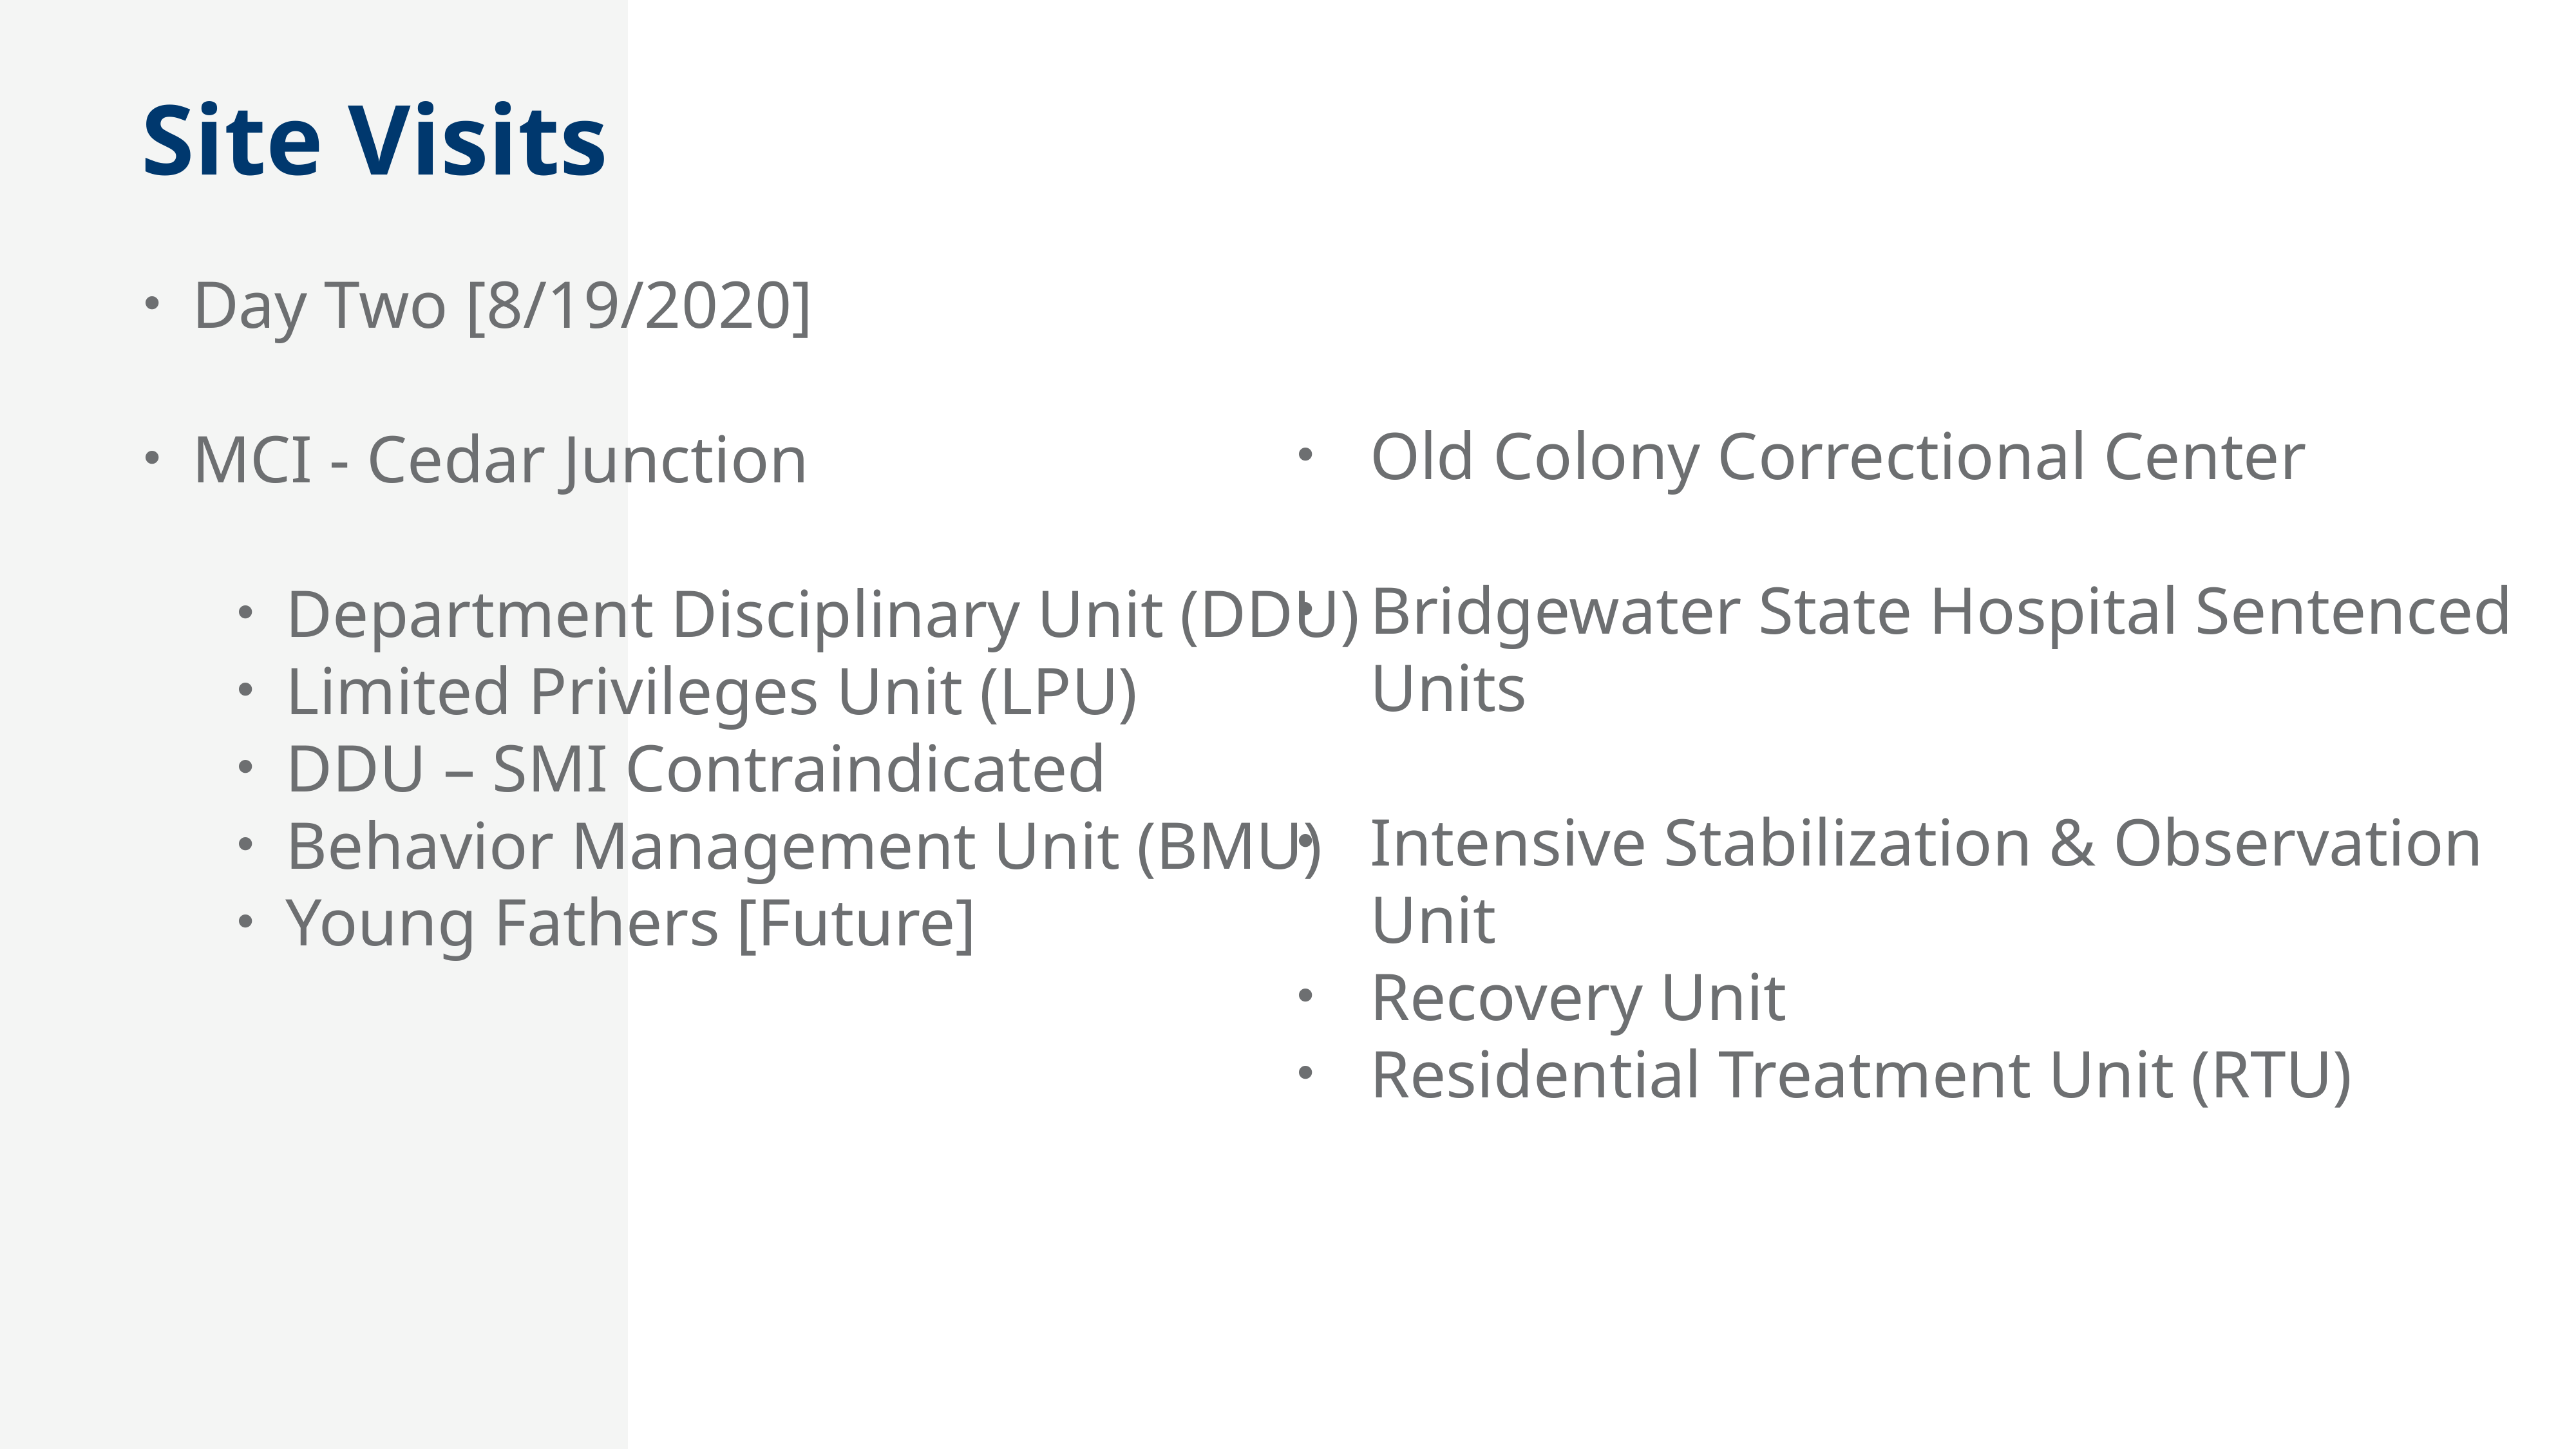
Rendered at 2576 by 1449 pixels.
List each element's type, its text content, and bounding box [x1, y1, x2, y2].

text_box [1322, 259, 2576, 1379]
text_box Old Colony Correctional Center Bridgewater State Hospital Sentenced Units Intensive Stabilization & Observation Unit Recovery Unit Residential Treatment Unit (RTU) [1287, 410, 2542, 1396]
text_box Site Visits [134, 70, 1288, 202]
list Day Two [8/19/2020] MCI - Cedar Junction Department Disciplinary Unit (DDU) Limited Privileges Unit (LPU) DDU – SMI Contraindicated Behavior Management Unit (BMU) Young Fathers [Future] [134, 259, 1322, 1379]
